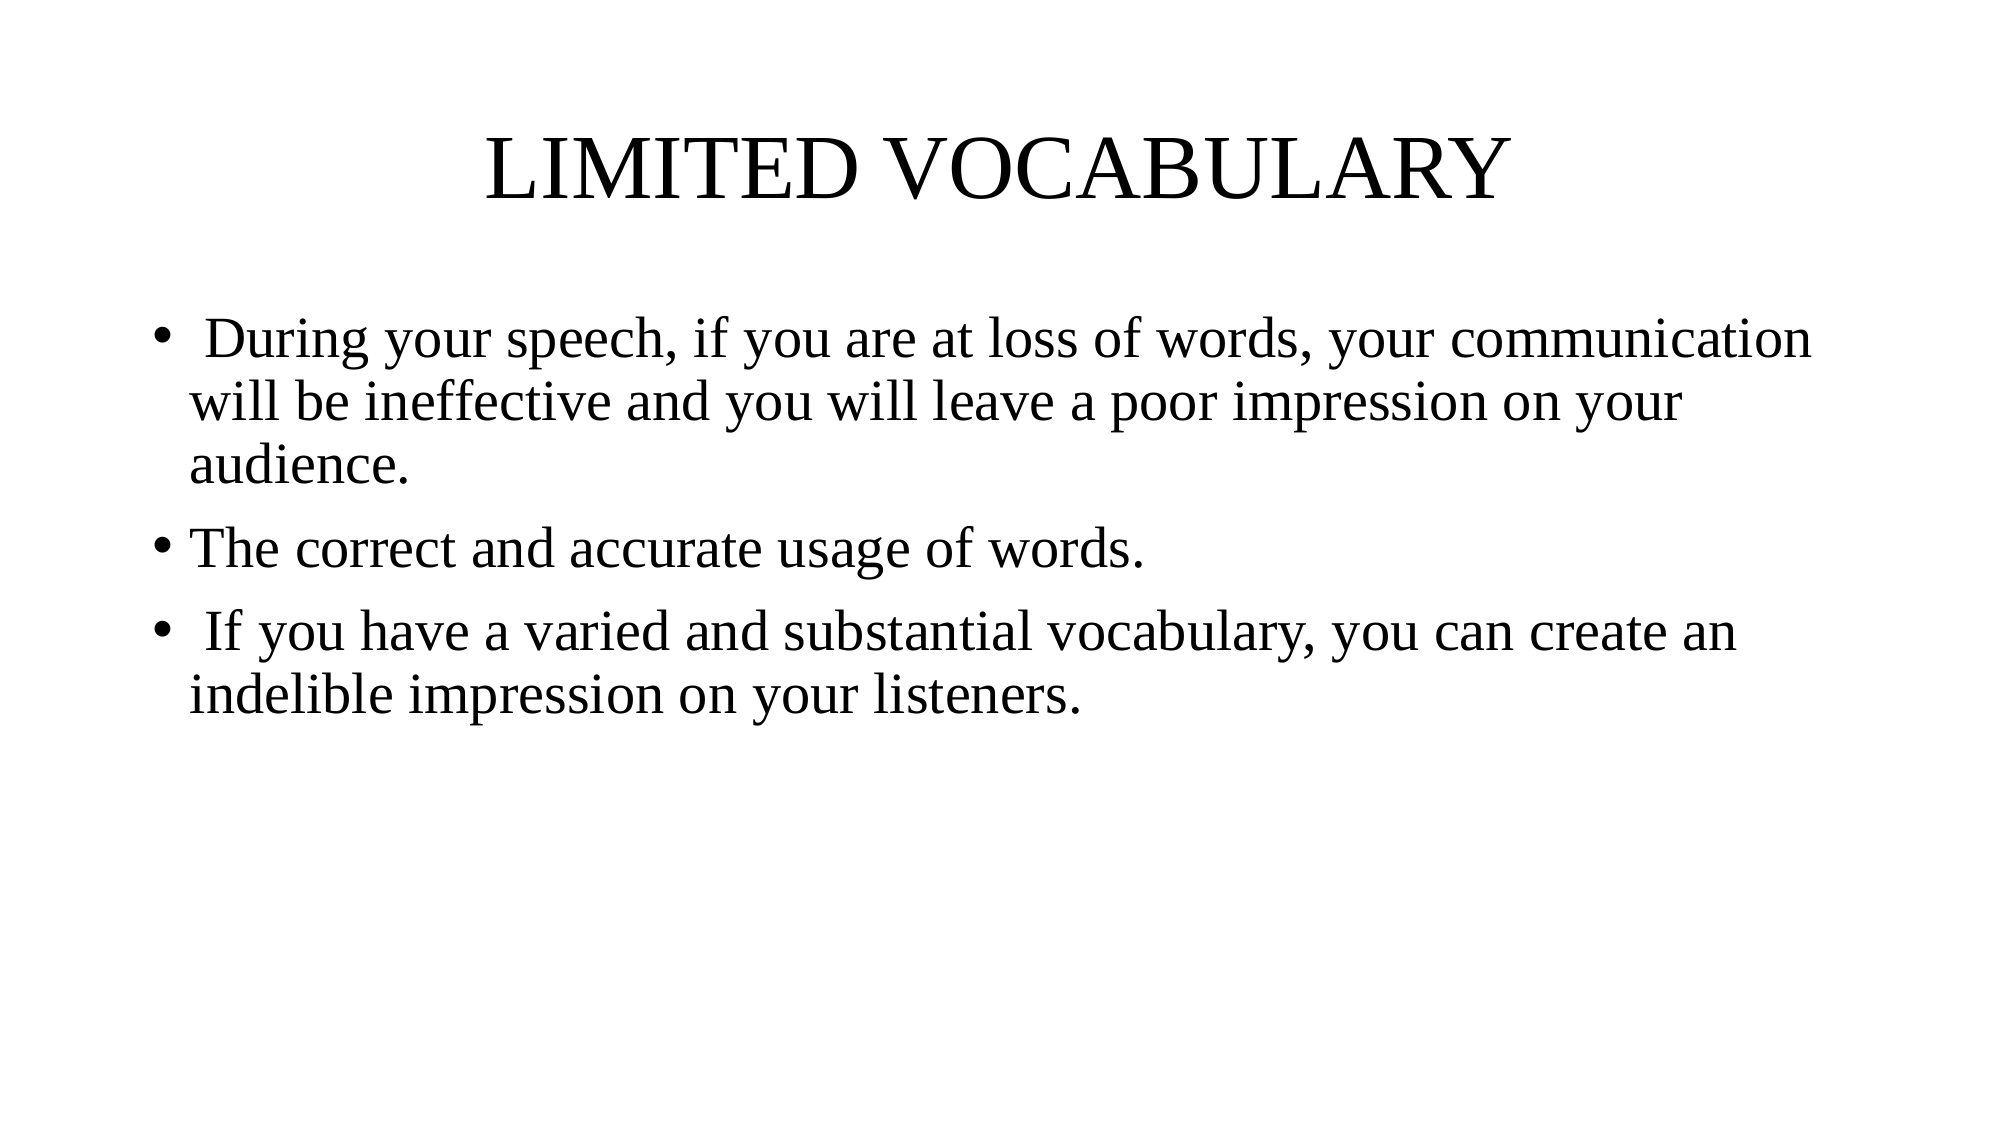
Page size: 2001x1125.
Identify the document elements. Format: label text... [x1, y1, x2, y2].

title LIMITED VOCABULARY [137, 59, 1863, 278]
list During your speech, if you are at loss of words, your communication will be ineffective and you will leave a poor impression on your audience. The correct and accurate usage of words. If you have a varied and substantial vocabulary, you can create an indelible impression on your listeners. [137, 299, 1863, 1014]
